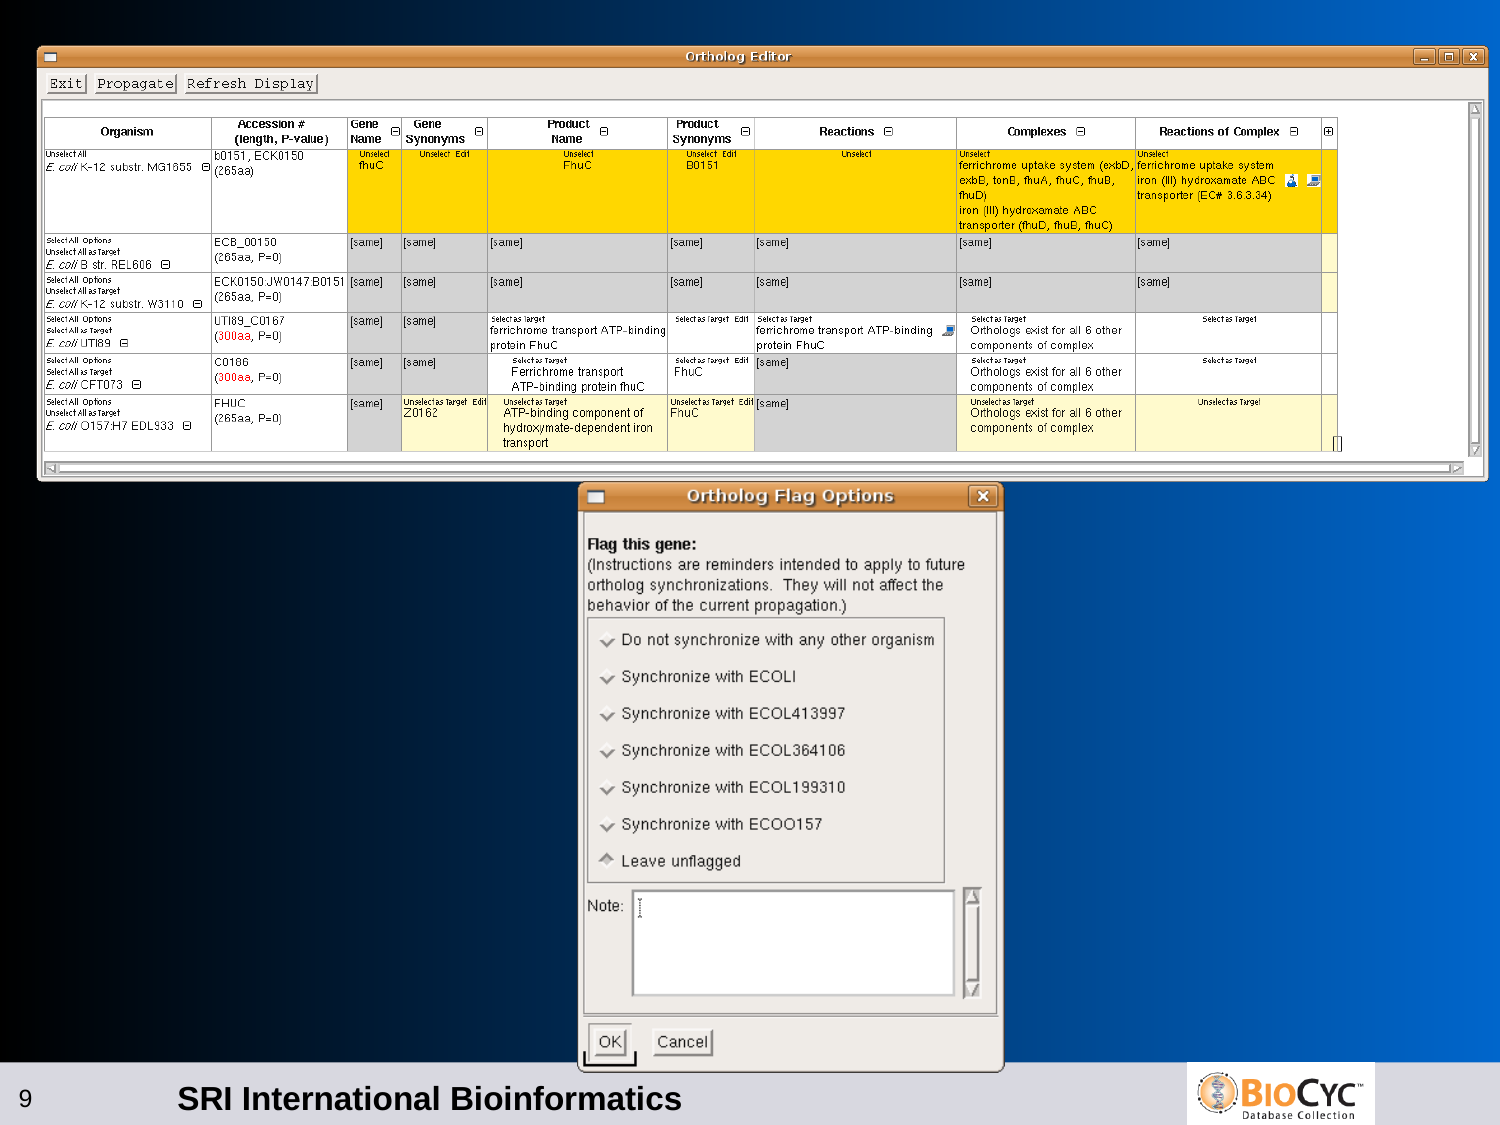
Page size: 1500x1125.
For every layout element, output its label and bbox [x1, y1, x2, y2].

list [36, 44, 1489, 483]
picture [1187, 1062, 1375, 1125]
list [527, 481, 1056, 1074]
